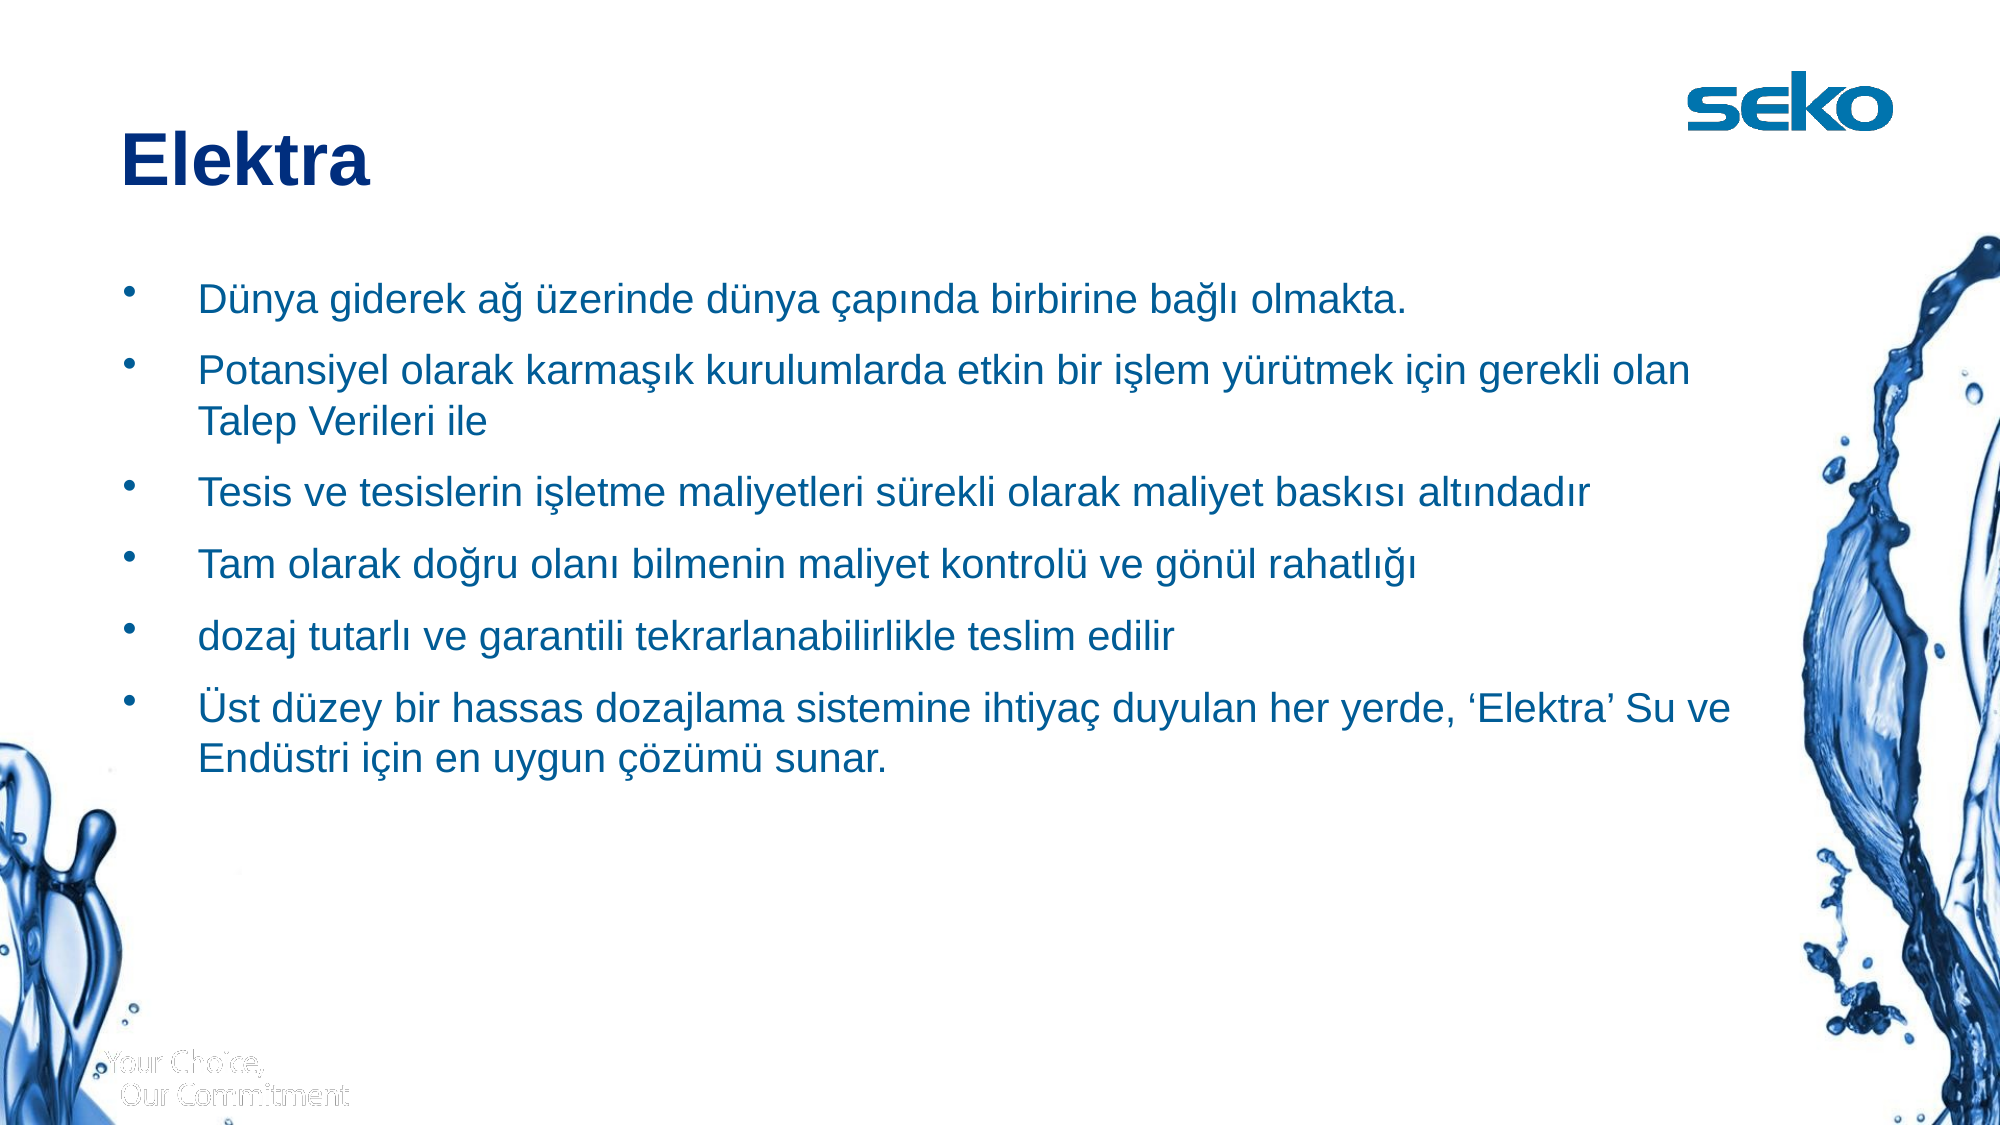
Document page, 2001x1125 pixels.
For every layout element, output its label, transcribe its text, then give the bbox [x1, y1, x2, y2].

text_box [1687, 71, 1893, 132]
text_box [104, 1049, 349, 1106]
text_box [0, 0, 2000, 1125]
text_box Dünya giderek ağ üzerinde dünya çapında birbirine bağlı olmakta. Potansiyel olarak karmaşık kurulumlarda etkin bir işlem yürütmek için gerekli olan Talep Verileri ile Tesis ve tesislerin işletme maliyetleri sürekli olarak maliyet baskısı altındadır Tam olarak doğru olanı bilmenin maliyet kontrolü ve gönül rahatlığı dozaj tutarlı ve garantili tekrarlanabilirlikle teslim edilir Üst düzey bir hassas dozajlama sistemine ihtiyaç duyulan her yerde, ‘Elektra’ Su ve Endüstri için en uygun çözümü sunar. [120, 249, 1739, 781]
title Elektra [118, 108, 561, 299]
